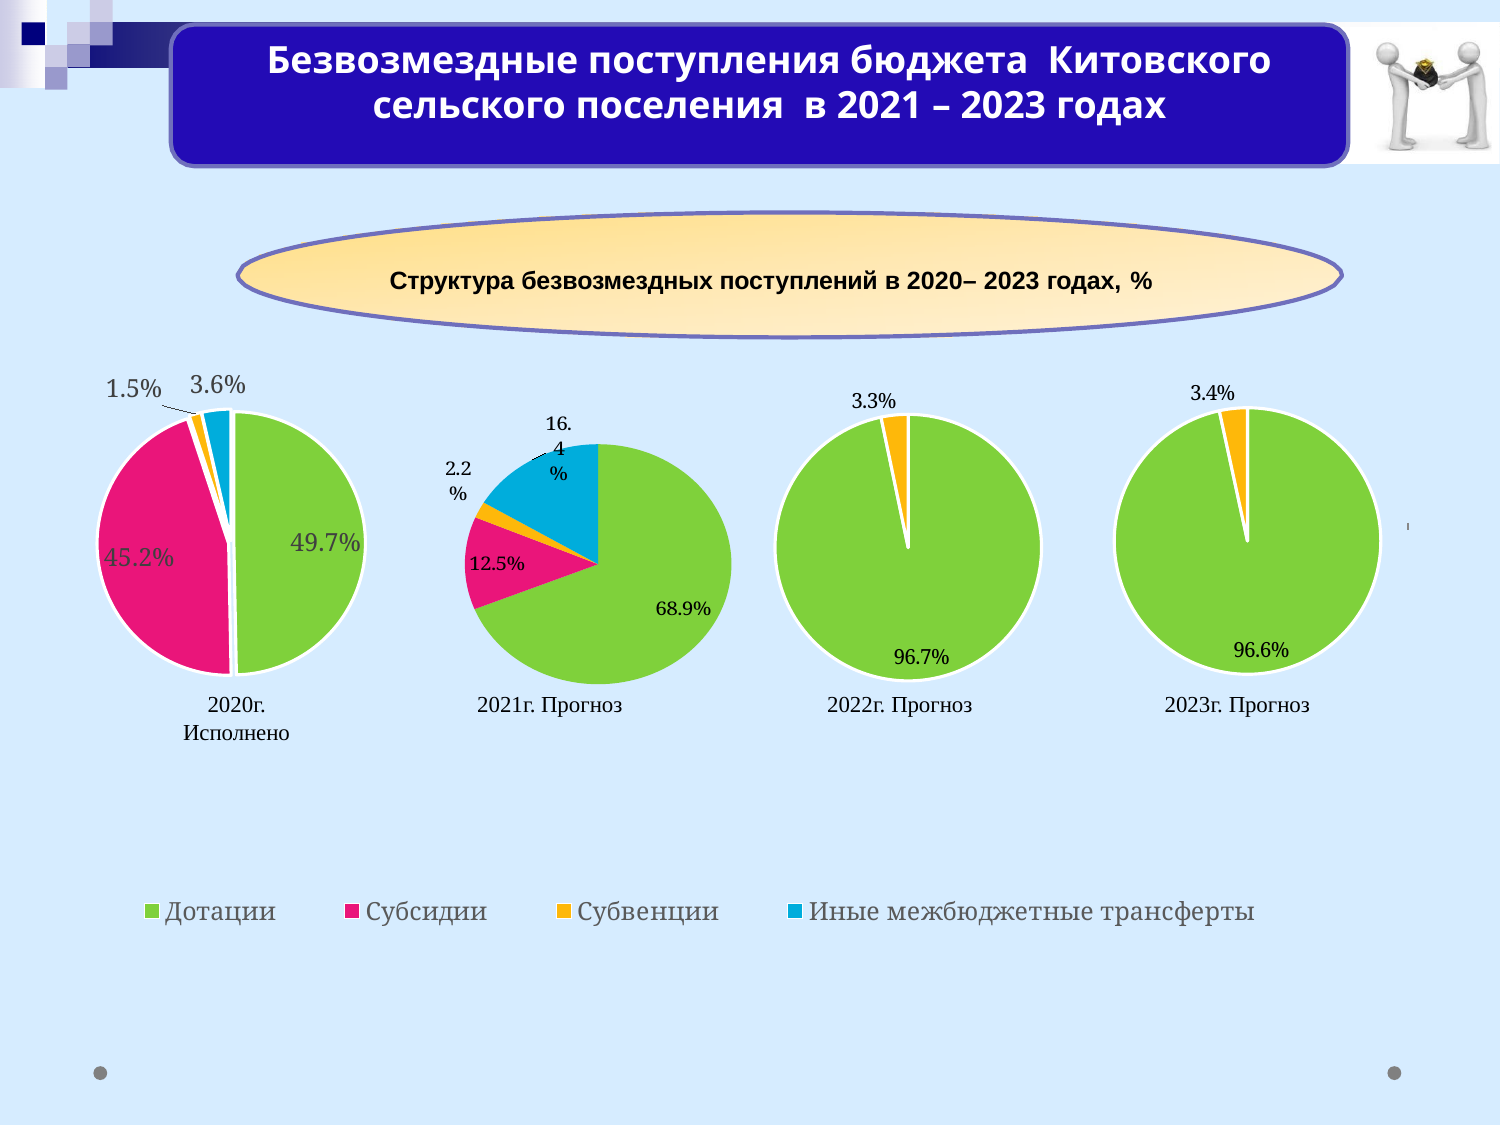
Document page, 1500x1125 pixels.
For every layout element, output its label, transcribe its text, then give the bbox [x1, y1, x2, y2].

text_box [89, 0, 113, 22]
text_box Безвозмездные поступления бюджета Китовского сельского поселения в 2021 – 2023 годах [262, 33, 1275, 187]
text_box [237, 212, 715, 274]
text_box [90, 22, 1500, 68]
text_box [21, 22, 45, 46]
text_box [45, 45, 67, 67]
text_box [170, 24, 1349, 167]
text_box [67, 22, 89, 44]
text_box [237, 212, 1342, 338]
text_box [45, 67, 68, 90]
text_box [864, 212, 1340, 269]
text_box [0, 0, 47, 88]
text_box [89, 22, 113, 46]
text_box [237, 277, 725, 338]
text_box Структура безвозмездных поступлений в 2020– 2023 годах, % [387, 262, 1168, 295]
text_box [854, 280, 1340, 338]
text_box [67, 44, 90, 68]
text_box [1337, 27, 1500, 164]
chart [41, 349, 1438, 1066]
